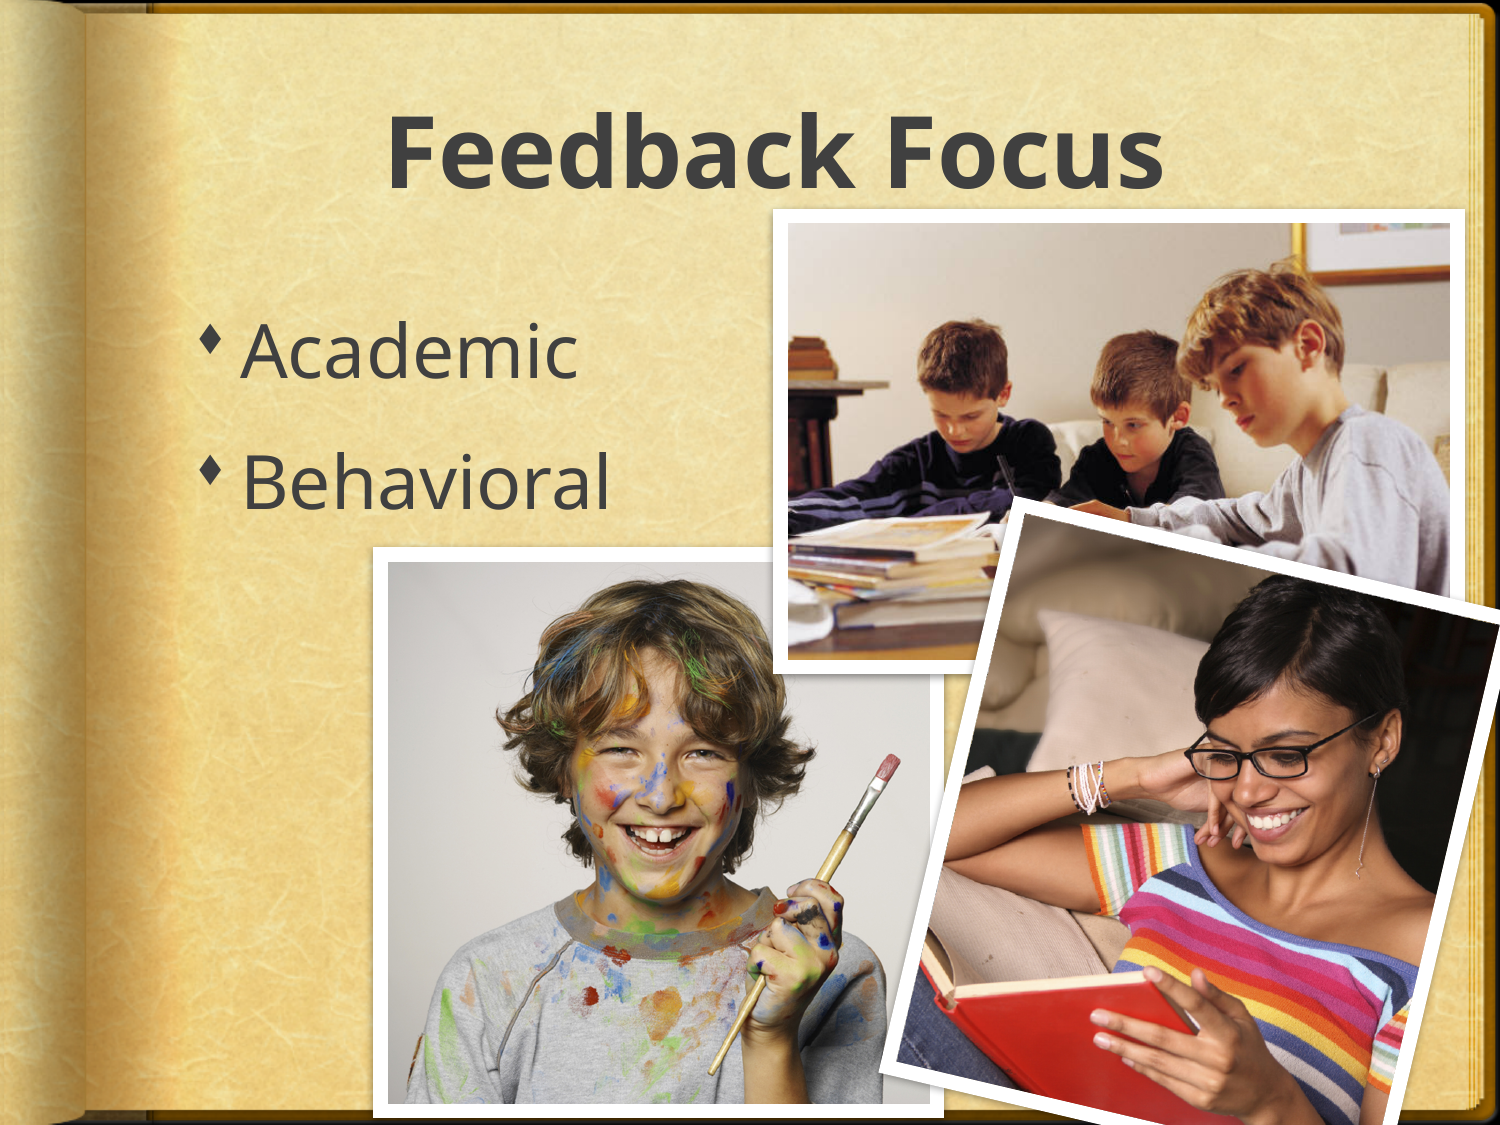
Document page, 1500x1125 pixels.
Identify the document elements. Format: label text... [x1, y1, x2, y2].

title Feedback Focus [178, 44, 1372, 265]
list Academic Behavioral [178, 295, 767, 1006]
picture [0, 0, 1500, 1125]
